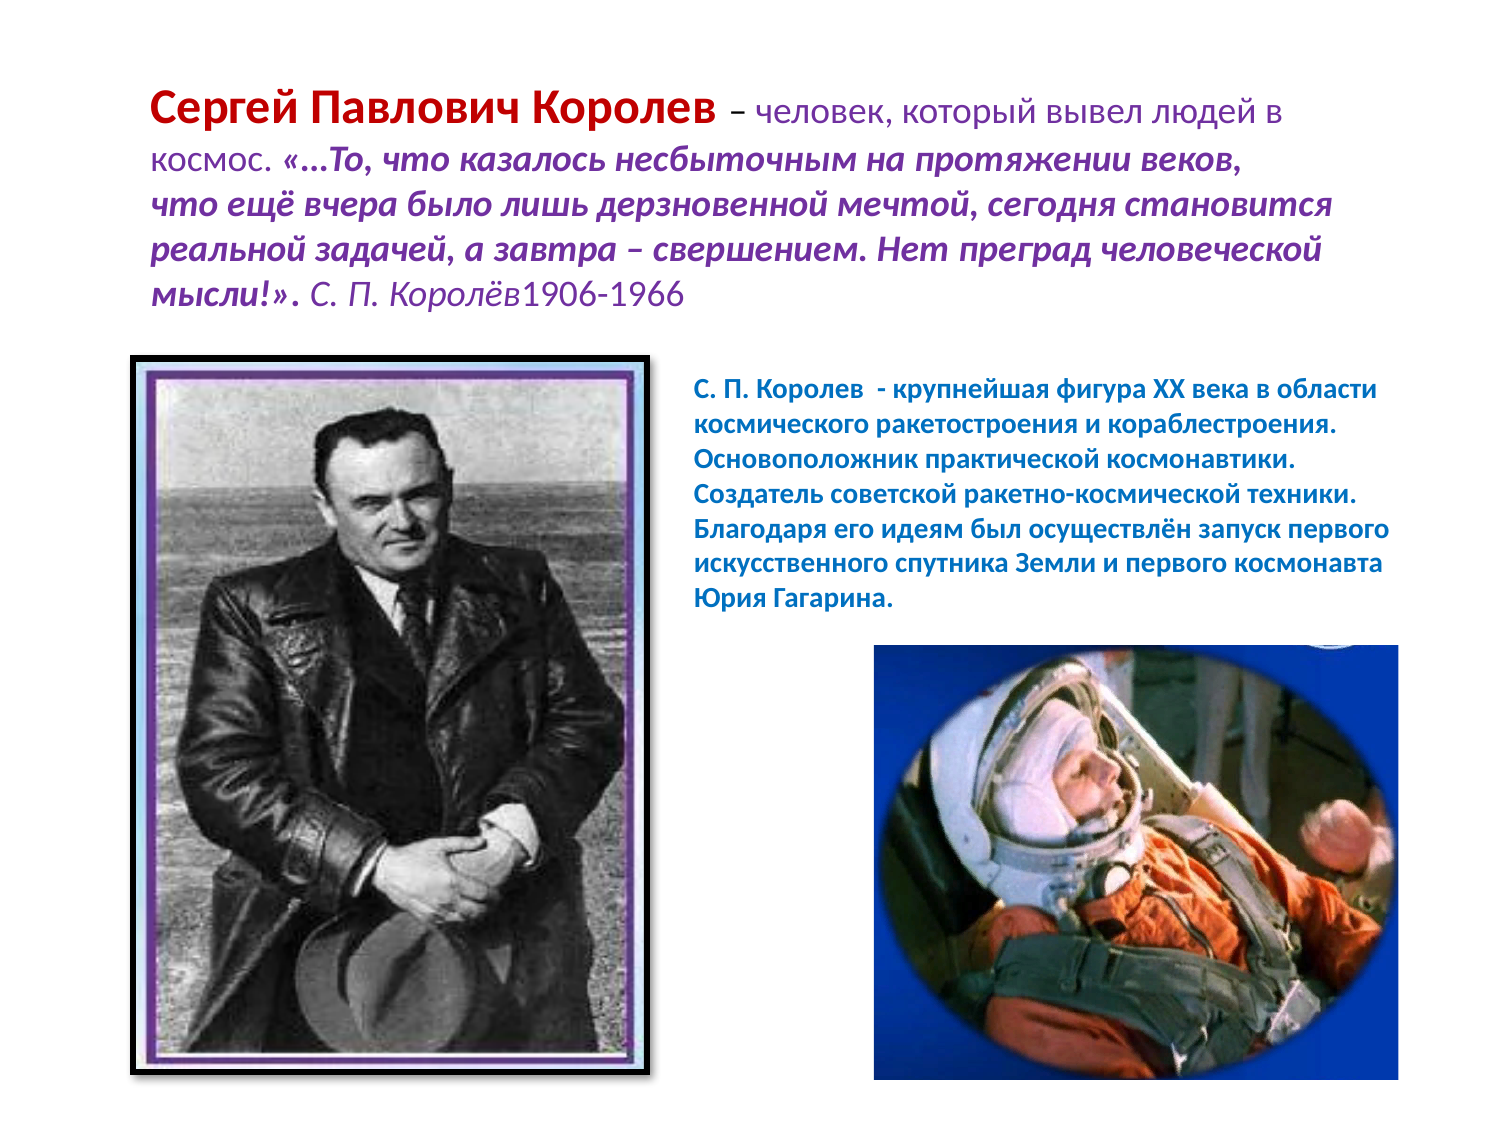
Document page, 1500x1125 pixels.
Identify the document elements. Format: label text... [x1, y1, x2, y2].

picture [135, 361, 644, 1070]
text_box С. П. Королев - крупнейшая фигура XX века в области космического ракетостроения и кораблестроения. Основоположник практической космонавтики. Создатель советской ракетно-космической техники. Благодаря его идеям был осуществлён запуск первого искусственного спутника Земли и первого космонавта Юрия Гагарина. [679, 361, 1430, 622]
picture [873, 644, 1399, 1080]
text_box Сергей Павлович Королев – человек, который вывел людей в космос. «…То, что казалось несбыточным на протяжении веков, что ещё вчера было лишь дерзновенной мечтой, сегодня становится реальной задачей, а завтра – свершением. Нет преград человеческой мысли!». С. П. Королёв1906-1966 [135, 66, 1400, 322]
